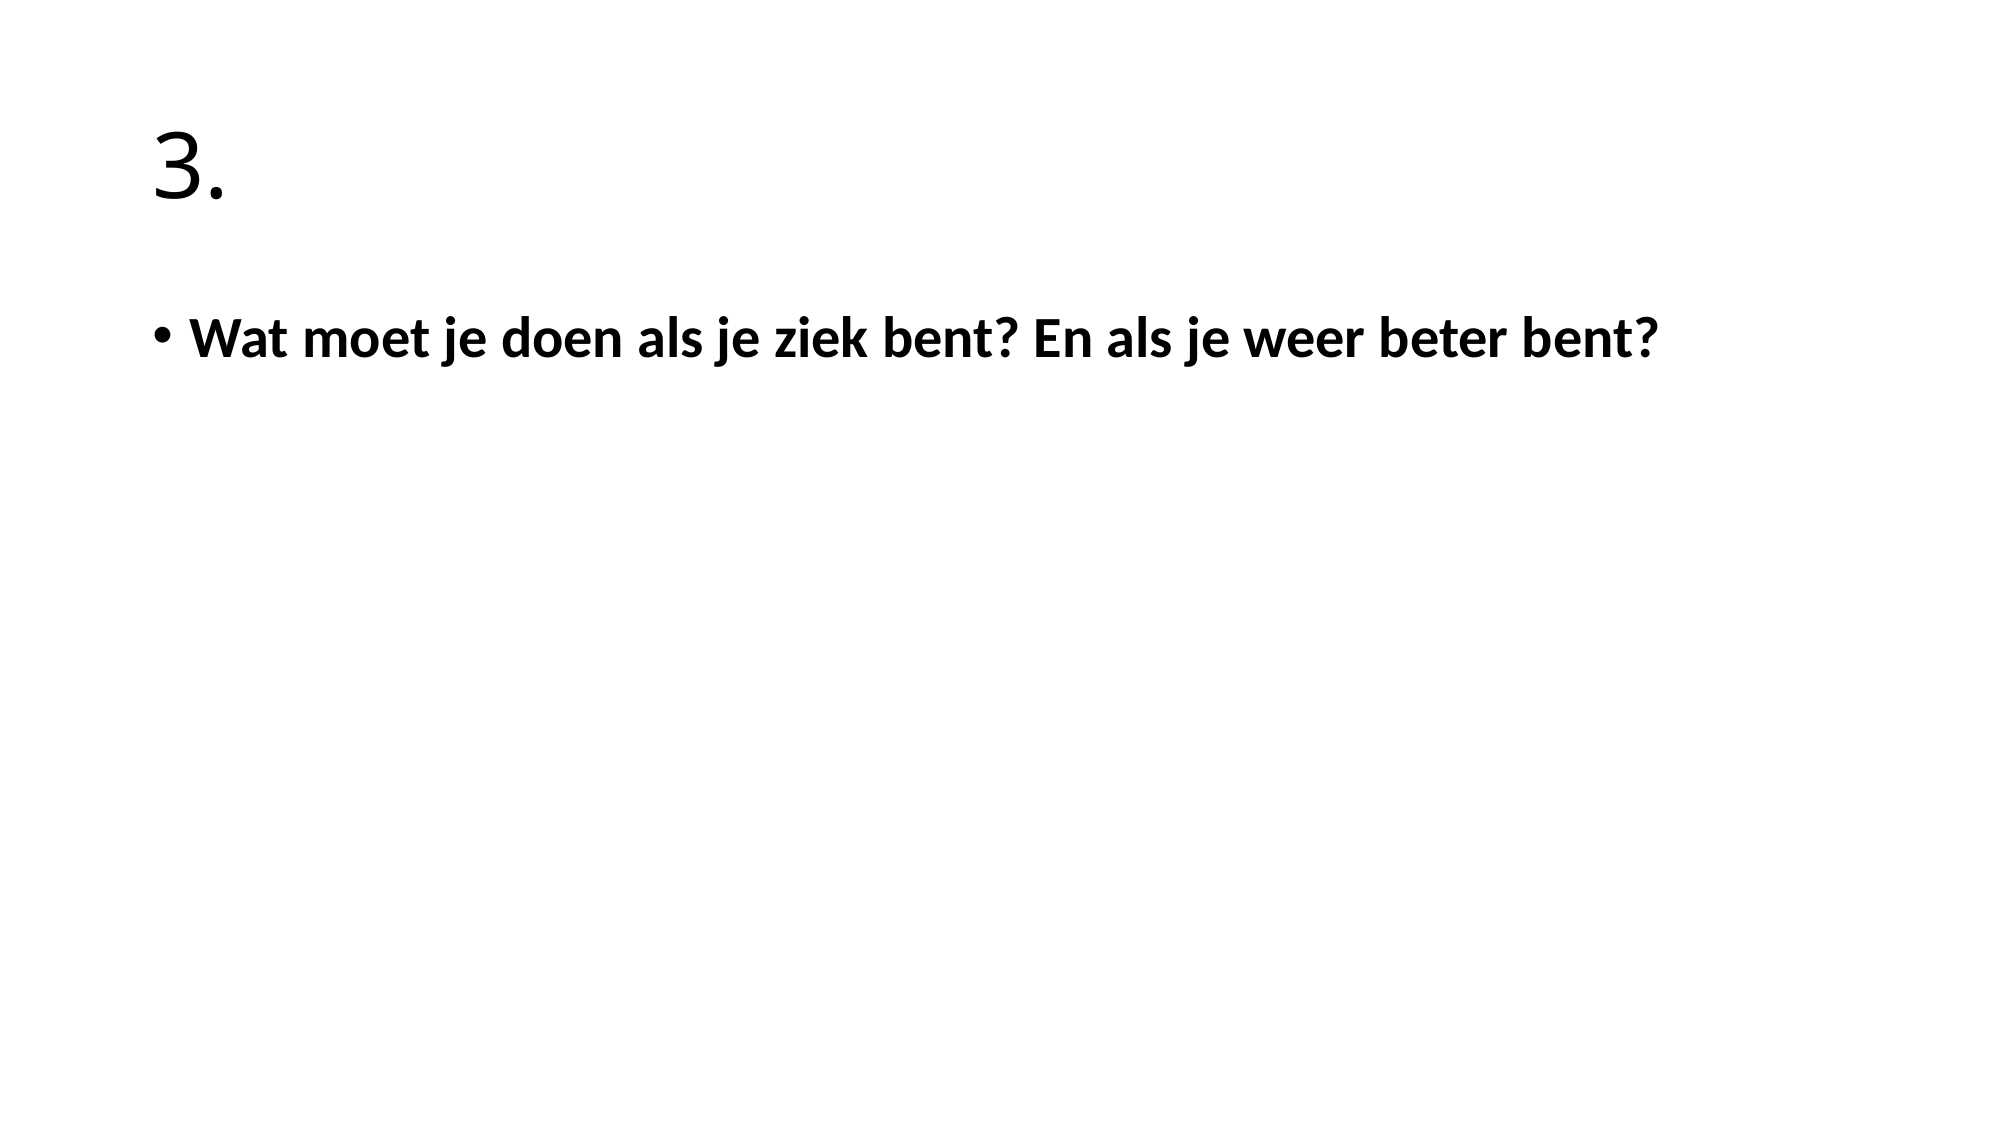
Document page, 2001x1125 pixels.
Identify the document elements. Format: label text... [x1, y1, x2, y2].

title 3. [137, 59, 1863, 278]
list Wat moet je doen als je ziek bent? En als je weer beter bent? [137, 299, 1863, 1014]
